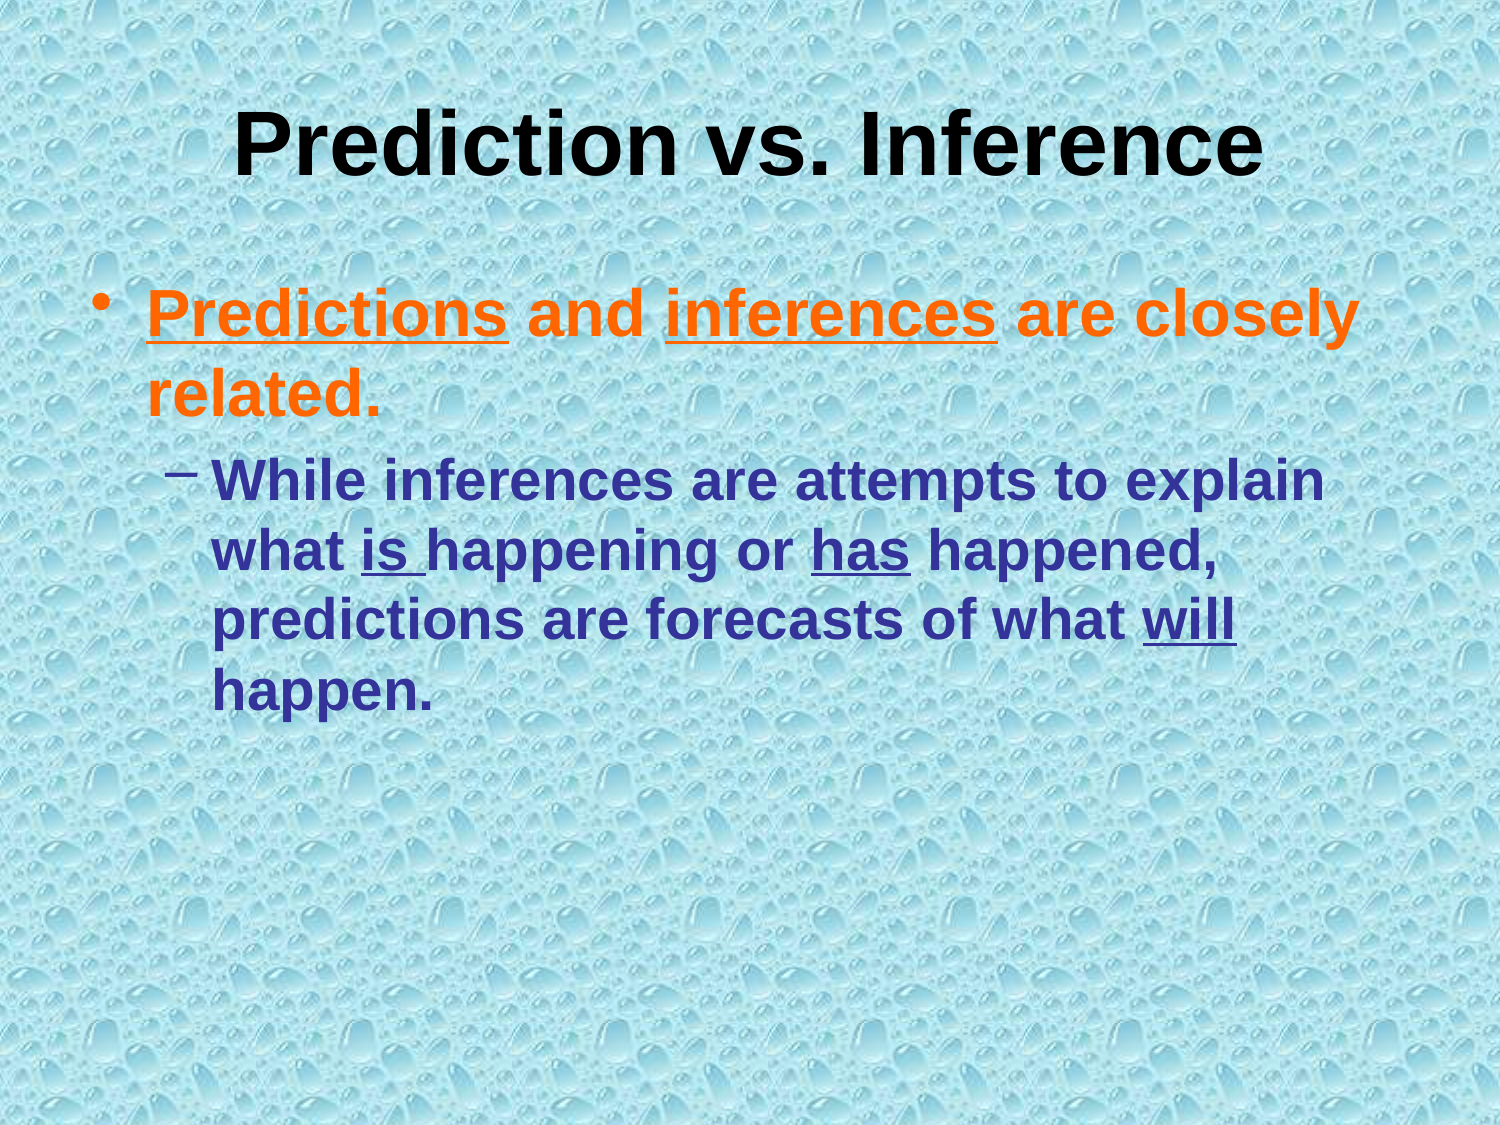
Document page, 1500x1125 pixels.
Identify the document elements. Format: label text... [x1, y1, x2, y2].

list Predictions and inferences are closely related. While inferences are attempts to explain what is happening or has happened, predictions are forecasts of what will happen. [74, 262, 1426, 1006]
title Prediction vs. Inference [74, 44, 1426, 233]
picture [0, 0, 1500, 1125]
